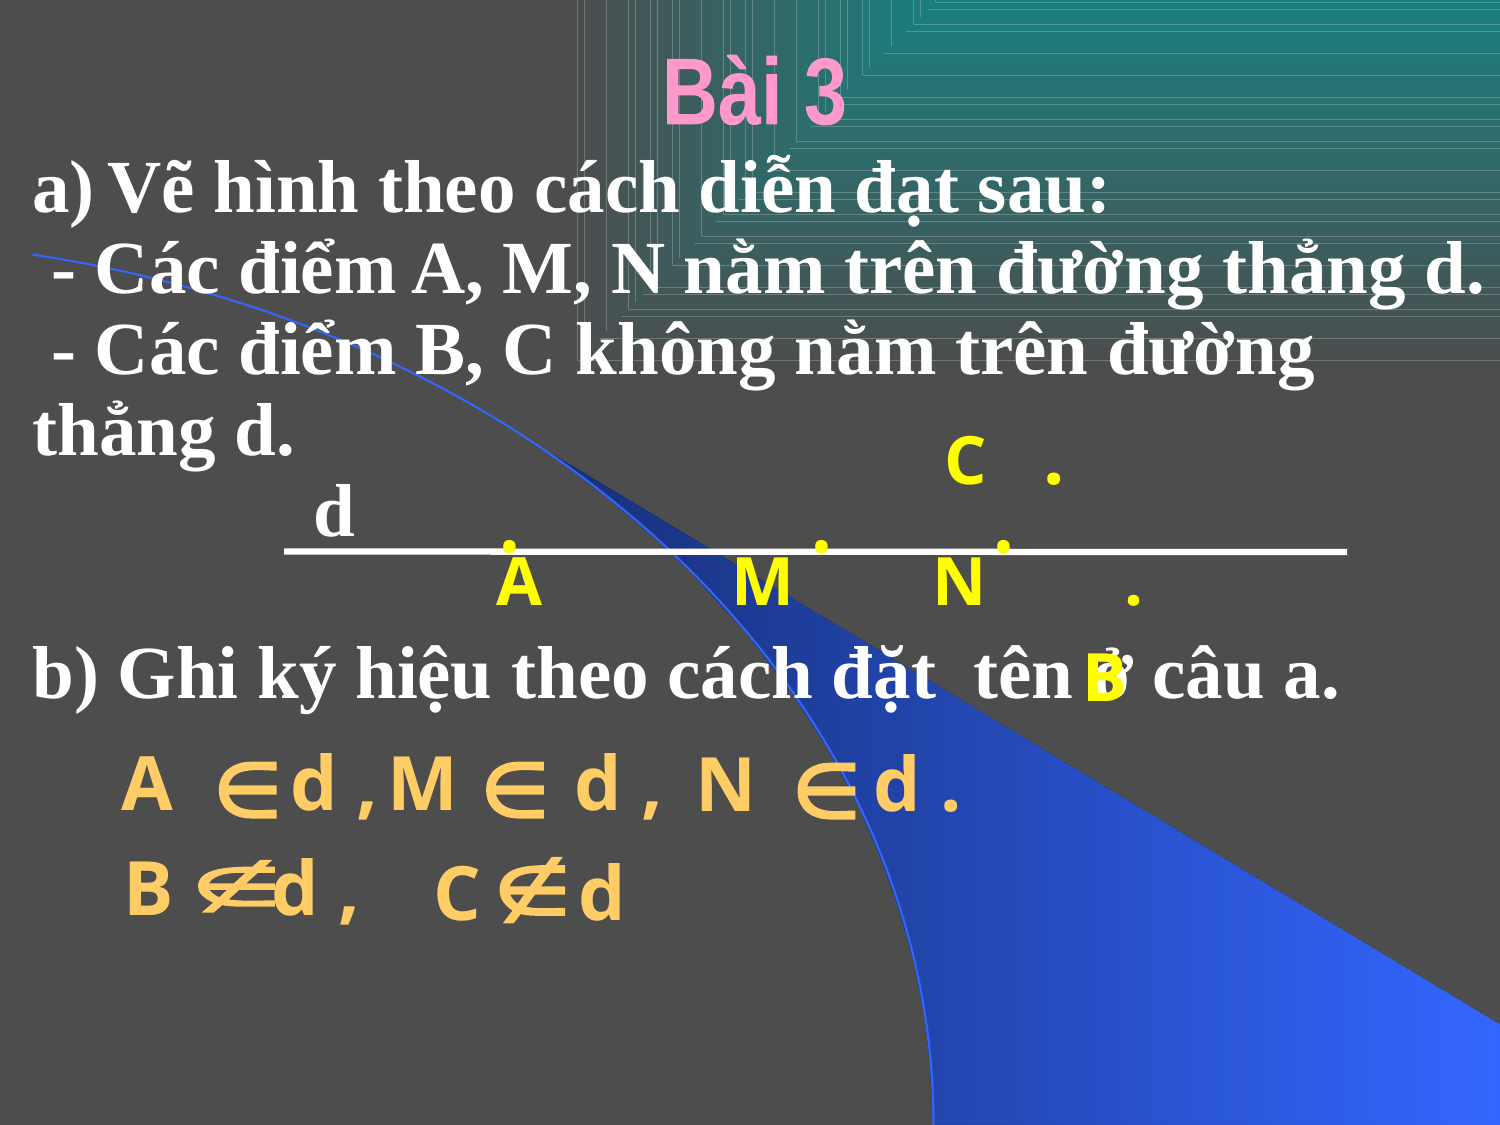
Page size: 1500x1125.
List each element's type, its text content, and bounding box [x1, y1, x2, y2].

text_box Vẽ hình theo cách diễn đạt sau: - Các điểm A, M, N nằm trên đường thẳng d. - Các điểm B, C không nằm trên đường thẳng d. d b) Ghi ký hiệu theo cách đặt tên ở câu a. [17, 140, 1500, 723]
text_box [115, 832, 640, 944]
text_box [111, 727, 968, 835]
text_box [283, 433, 1348, 674]
